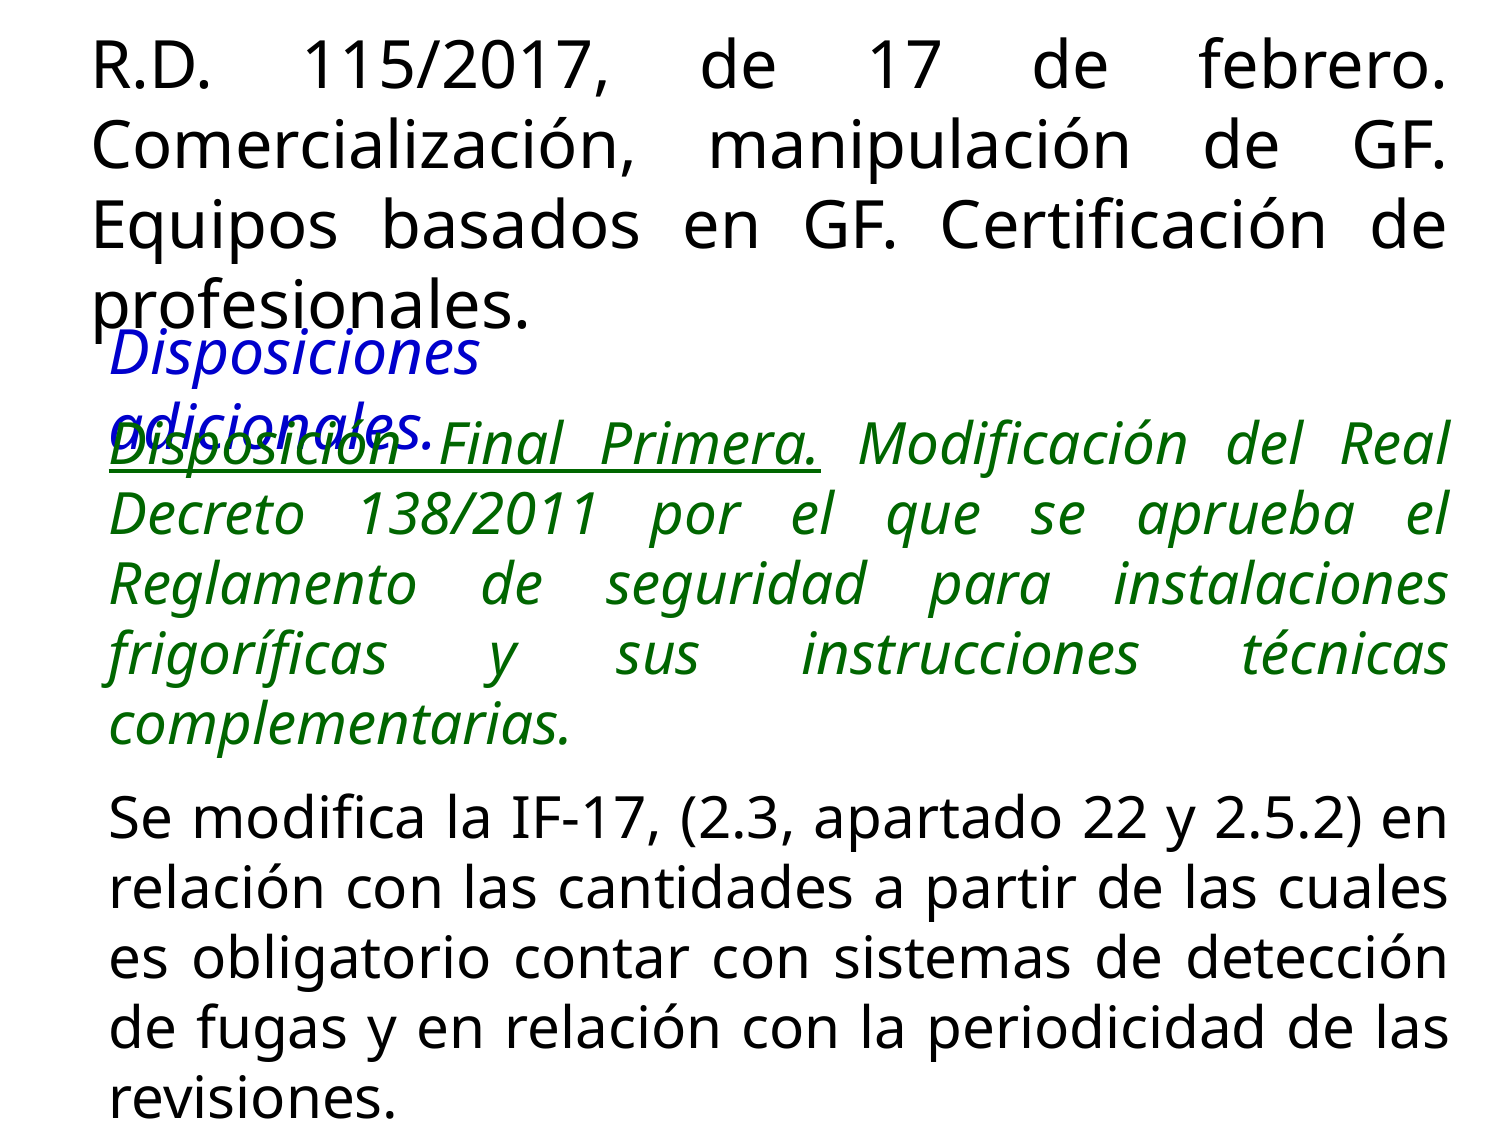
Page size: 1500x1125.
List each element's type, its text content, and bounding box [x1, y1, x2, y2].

text_box Disposiciones adicionales. [93, 304, 821, 398]
text_box Disposición Final Primera. Modificación del Real Decreto 138/2011 por el que se aprueba el Reglamento de seguridad para instalaciones frigoríficas y sus instrucciones técnicas complementarias. Se modifica la IF-17, (2.3, apartado 22 y 2.5.2) en relación con las cantidades a partir de las cuales es obligatorio contar con sistemas de detección de fugas y en relación con la periodicidad de las revisiones. ENTRADA EN VIGOR: 19 de Febrero de 2017. [93, 398, 1465, 1125]
text_box R.D. 115/2017, de 17 de febrero. Comercialización, manipulación de GF. Equipos basados en GF. Certificación de profesionales. [0, 46, 1465, 317]
